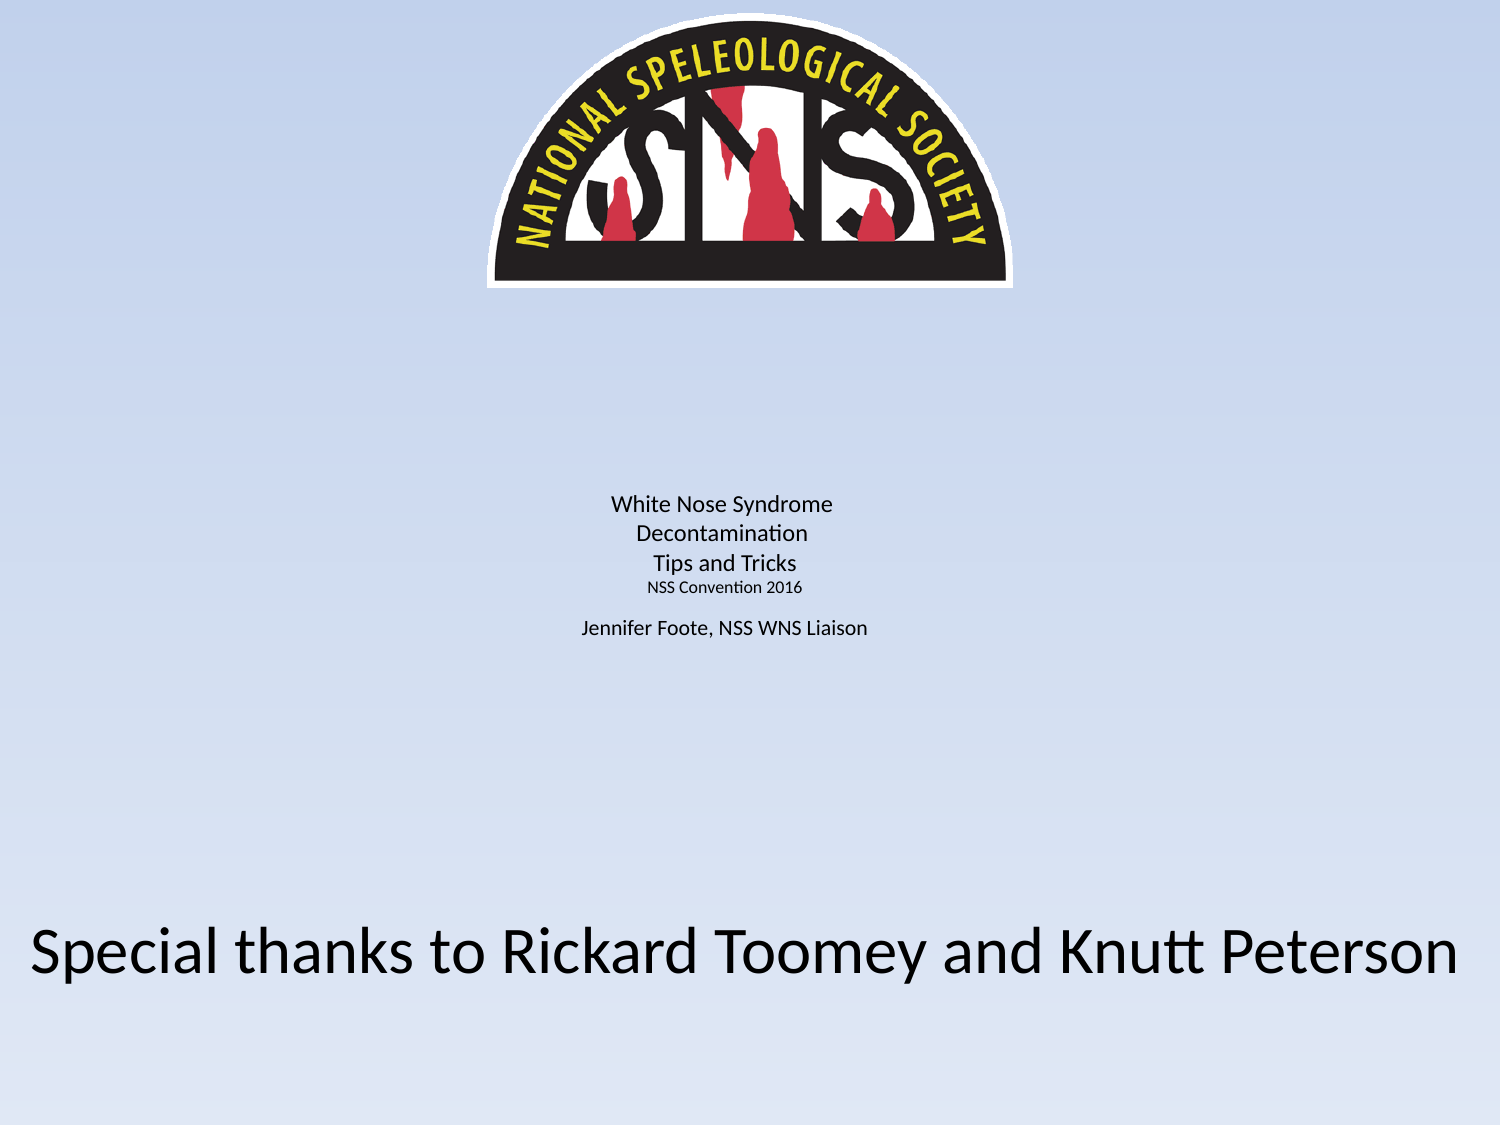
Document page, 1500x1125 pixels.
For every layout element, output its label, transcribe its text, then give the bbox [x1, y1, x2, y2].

text_box Special thanks to Rickard Toomey and Knutt Peterson [3, 899, 1488, 995]
picture [487, 13, 1013, 288]
title White Nose Syndrome Decontamination Tips and Tricks NSS Convention 2016 Jennifer Foote, NSS WNS Liaison [50, 450, 1400, 675]
